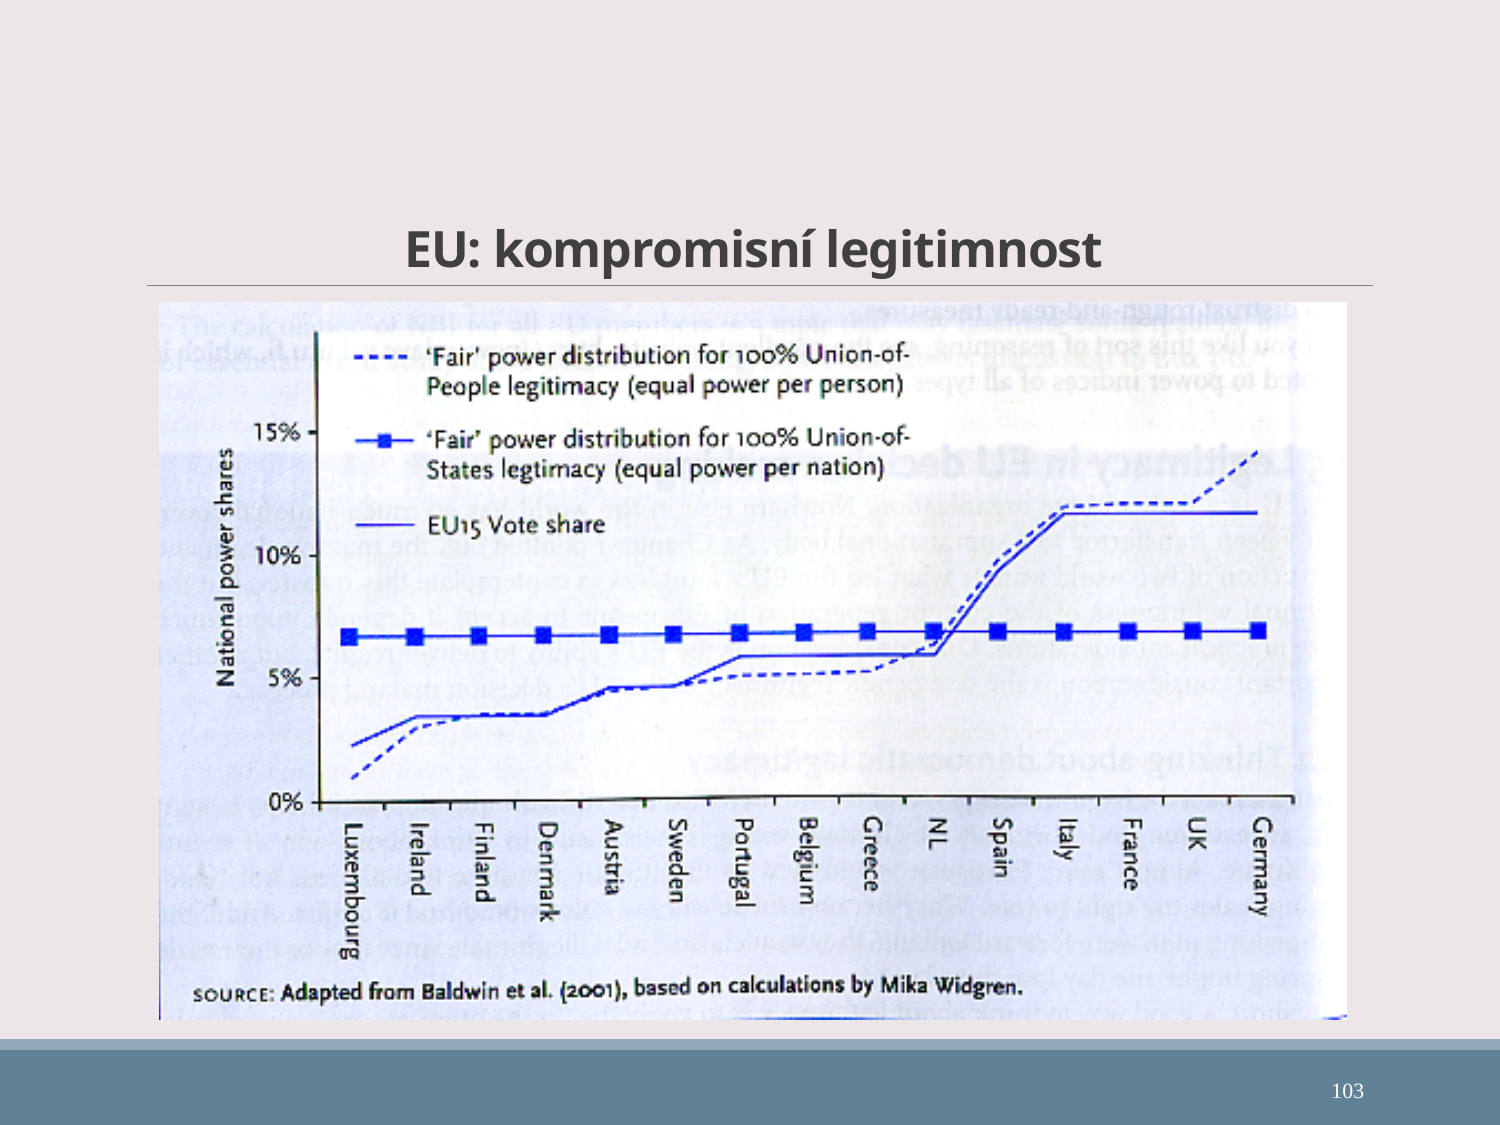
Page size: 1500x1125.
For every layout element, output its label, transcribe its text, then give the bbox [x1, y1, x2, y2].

picture [158, 302, 1348, 1020]
slide_number 103 [1218, 1059, 1380, 1120]
title EU: kompromisní legitimnost [135, 47, 1373, 285]
